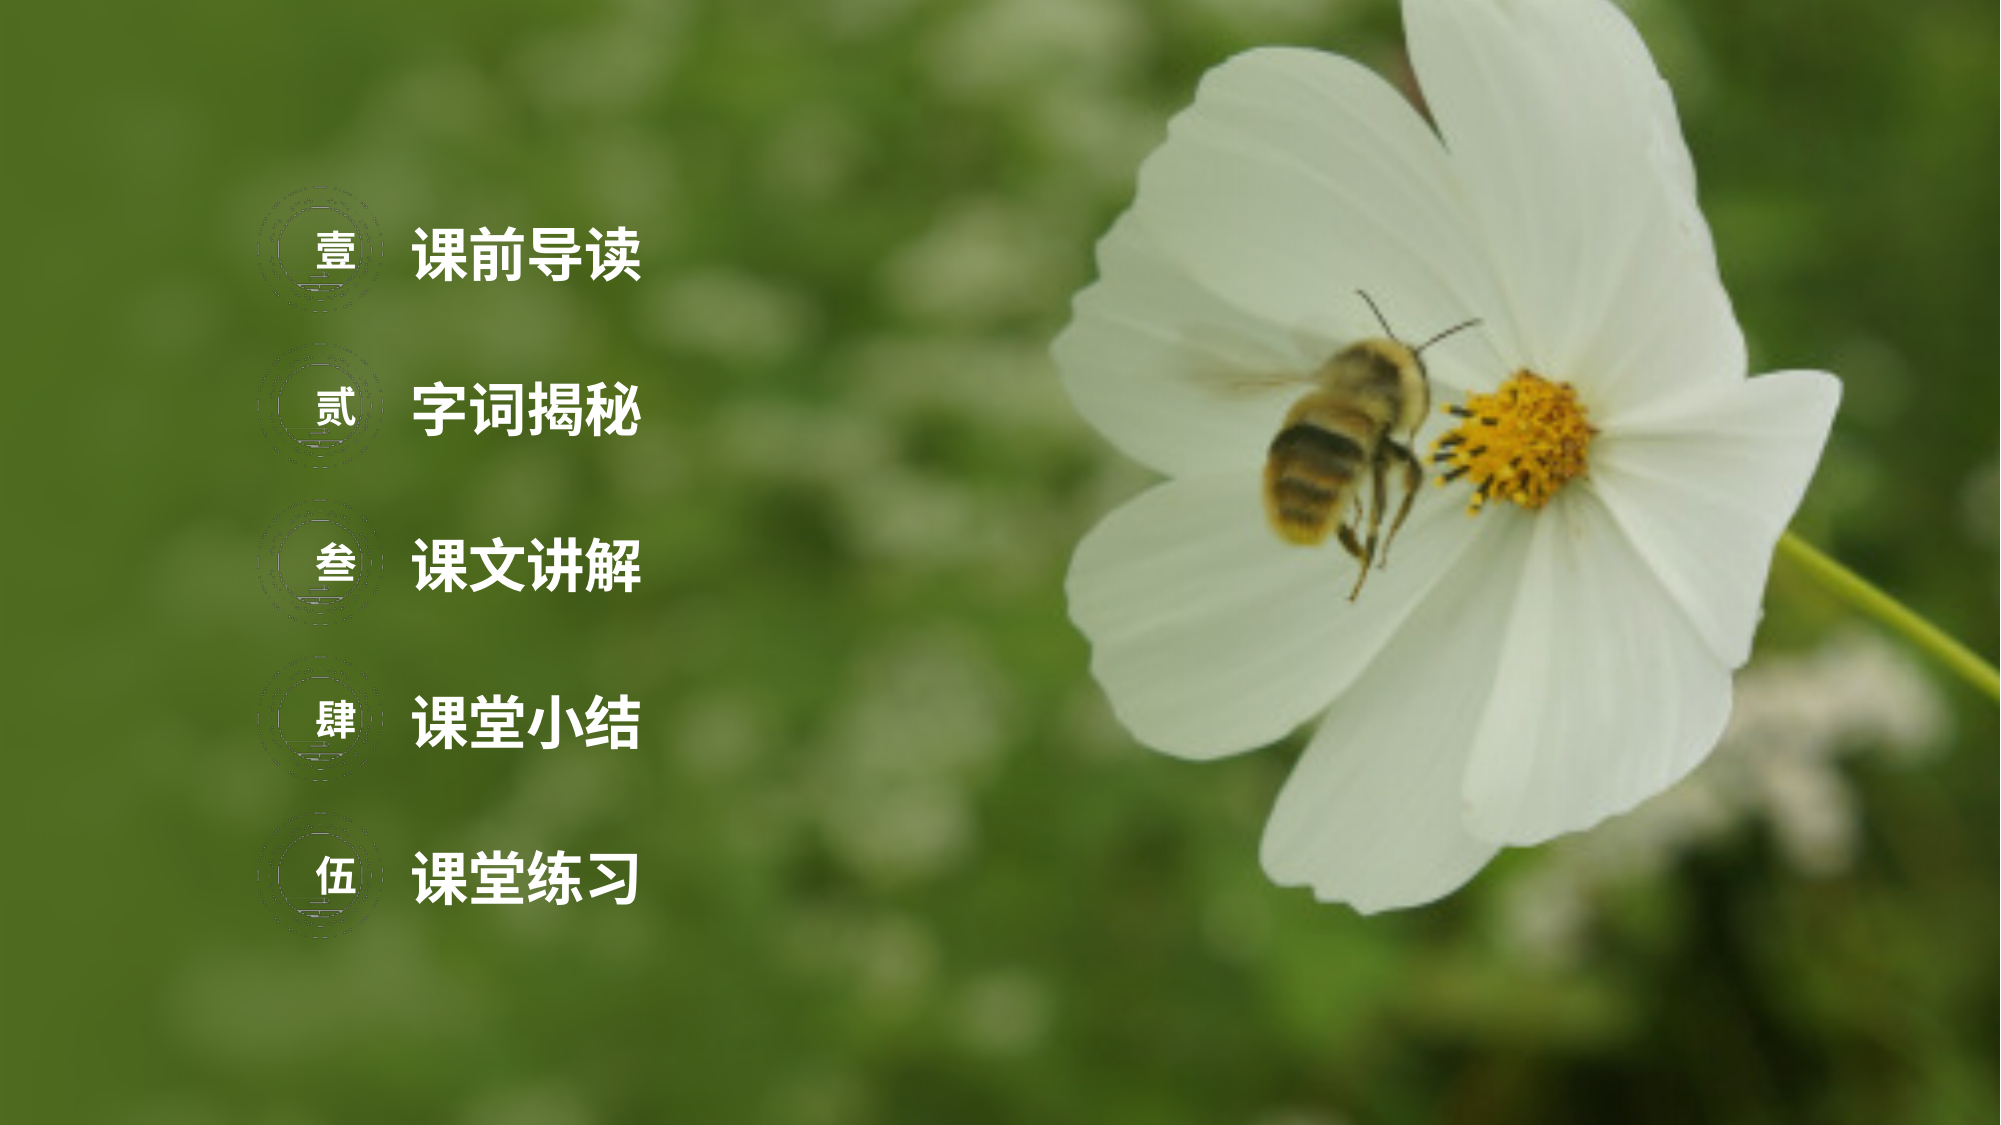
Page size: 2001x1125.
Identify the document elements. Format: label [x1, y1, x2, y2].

text_box [245, 487, 766, 638]
text_box [245, 331, 766, 481]
text_box [245, 800, 766, 951]
picture [0, 0, 2000, 1125]
text_box [245, 644, 766, 794]
text_box [245, 174, 766, 325]
